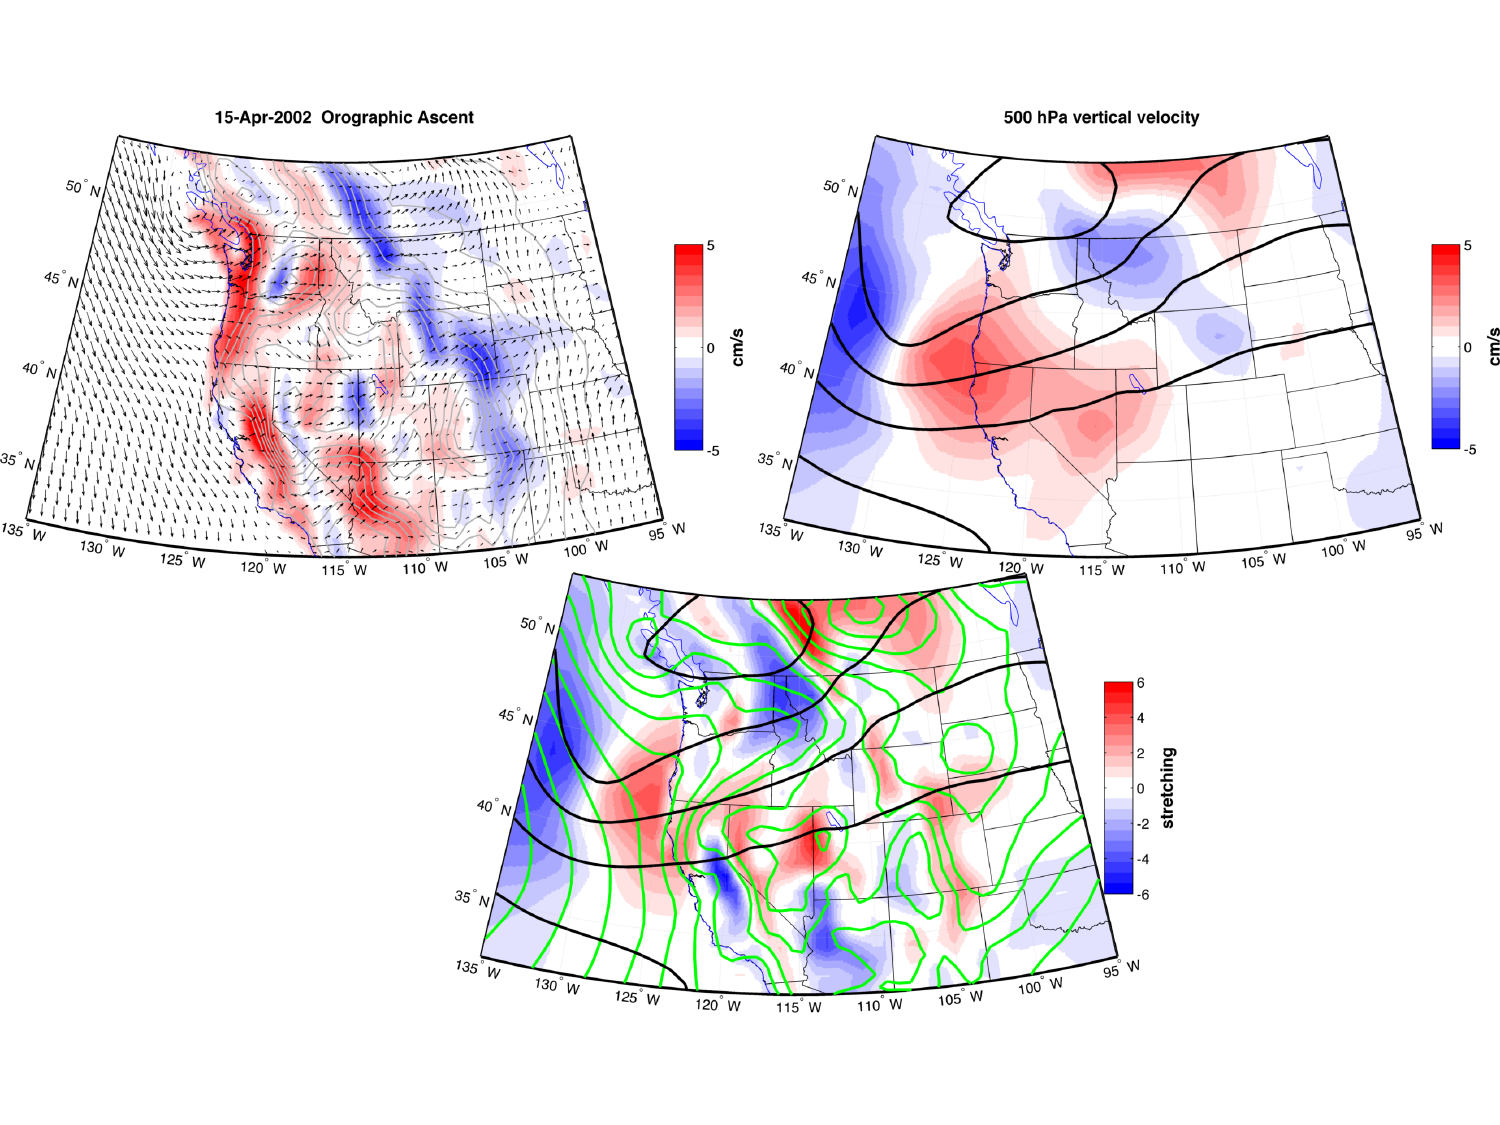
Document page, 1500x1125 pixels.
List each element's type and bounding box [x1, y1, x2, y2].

picture [0, 110, 1500, 1013]
